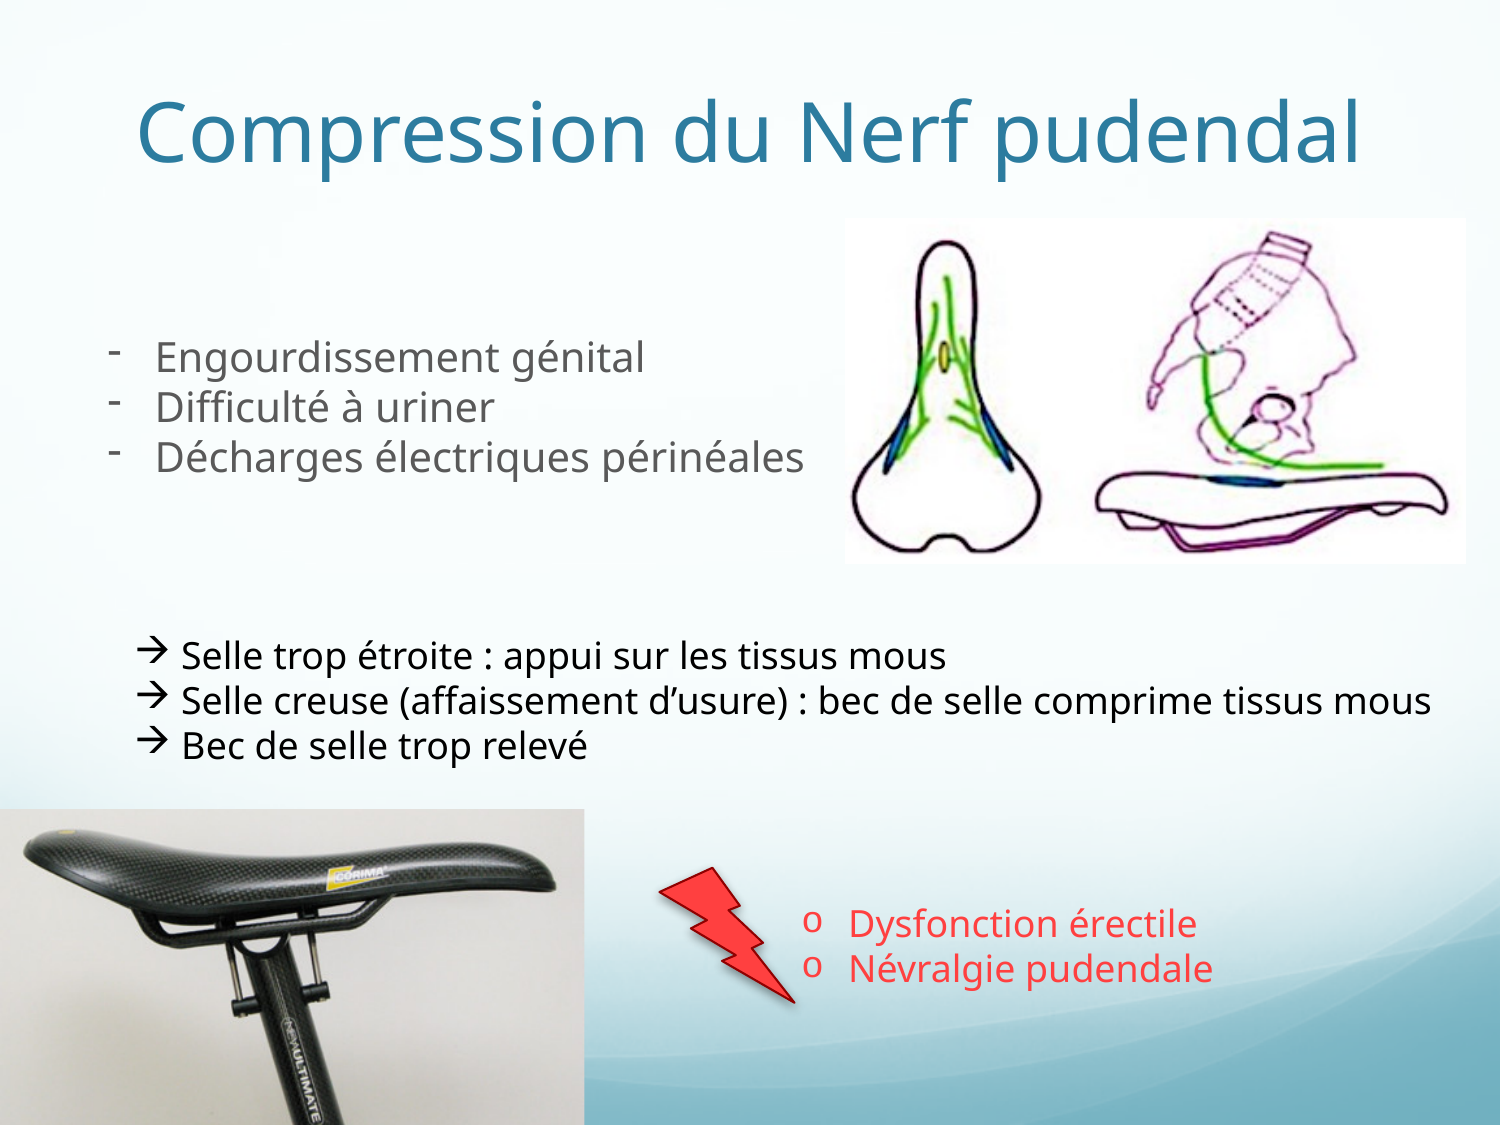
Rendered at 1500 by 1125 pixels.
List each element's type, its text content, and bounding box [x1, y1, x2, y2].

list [0, 808, 585, 1125]
text_box Dysfonction érectile Névralgie pudendale [786, 892, 1230, 998]
text_box Selle trop étroite : appui sur les tissus mous Selle creuse (affaissement d’usure) : bec de selle comprime tissus mous Bec de selle trop relevé [119, 624, 1449, 775]
title Compression du Nerf pudendal [90, 17, 1410, 188]
text_box [658, 866, 796, 1004]
picture [844, 218, 1467, 564]
text_box Engourdissement génital Difficulté à uriner Décharges électriques périnéales [92, 323, 821, 488]
